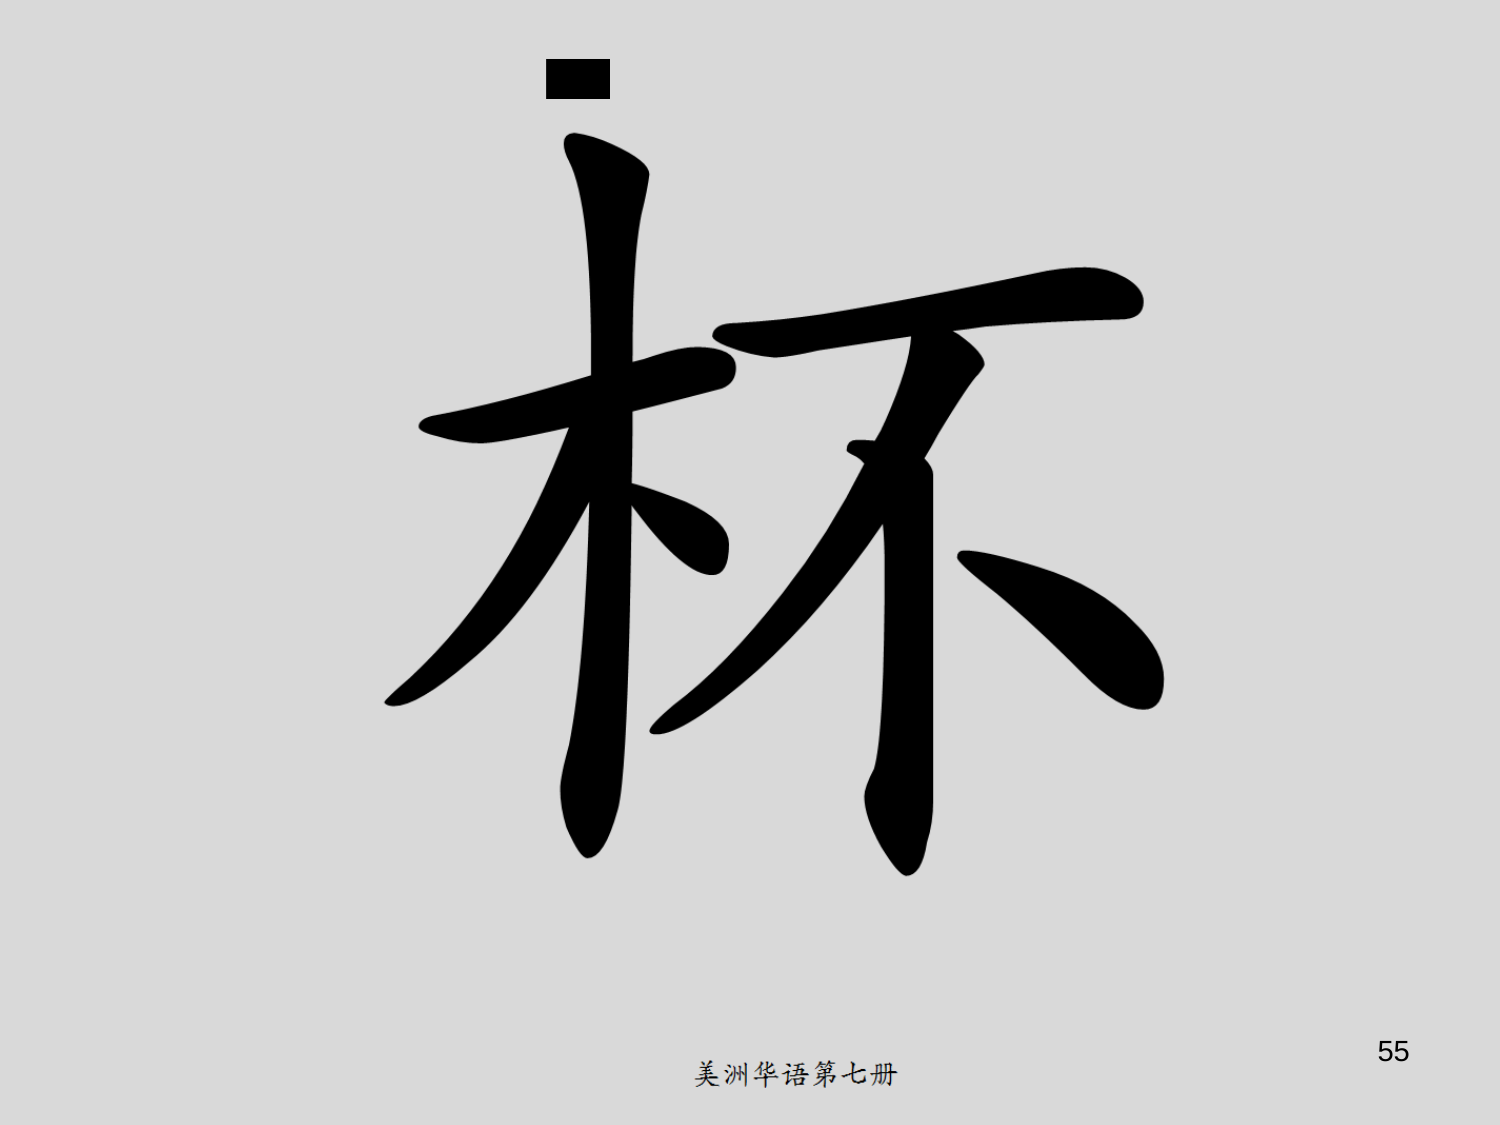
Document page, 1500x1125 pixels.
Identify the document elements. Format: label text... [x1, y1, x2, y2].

picture [287, 99, 1251, 1109]
text_box 杯 [350, 0, 1452, 978]
slide_number 55 [1254, 1024, 1425, 1103]
